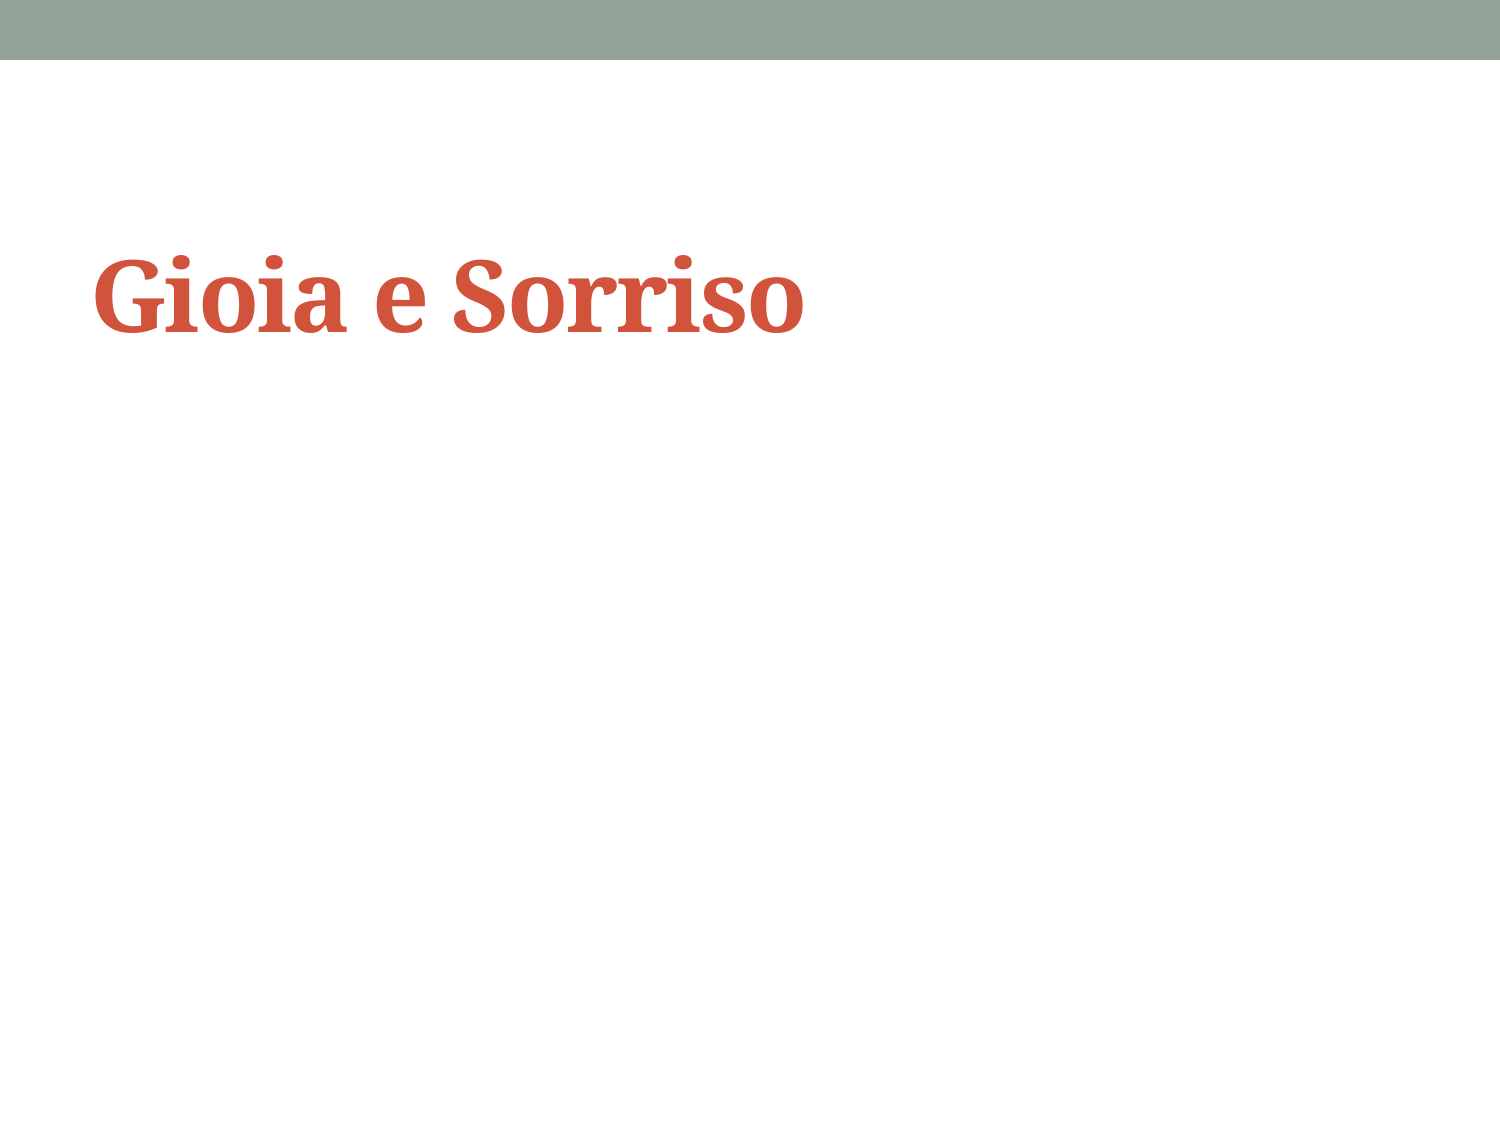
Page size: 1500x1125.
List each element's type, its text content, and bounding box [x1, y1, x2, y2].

title Gioia e Sorriso [75, 199, 1425, 387]
